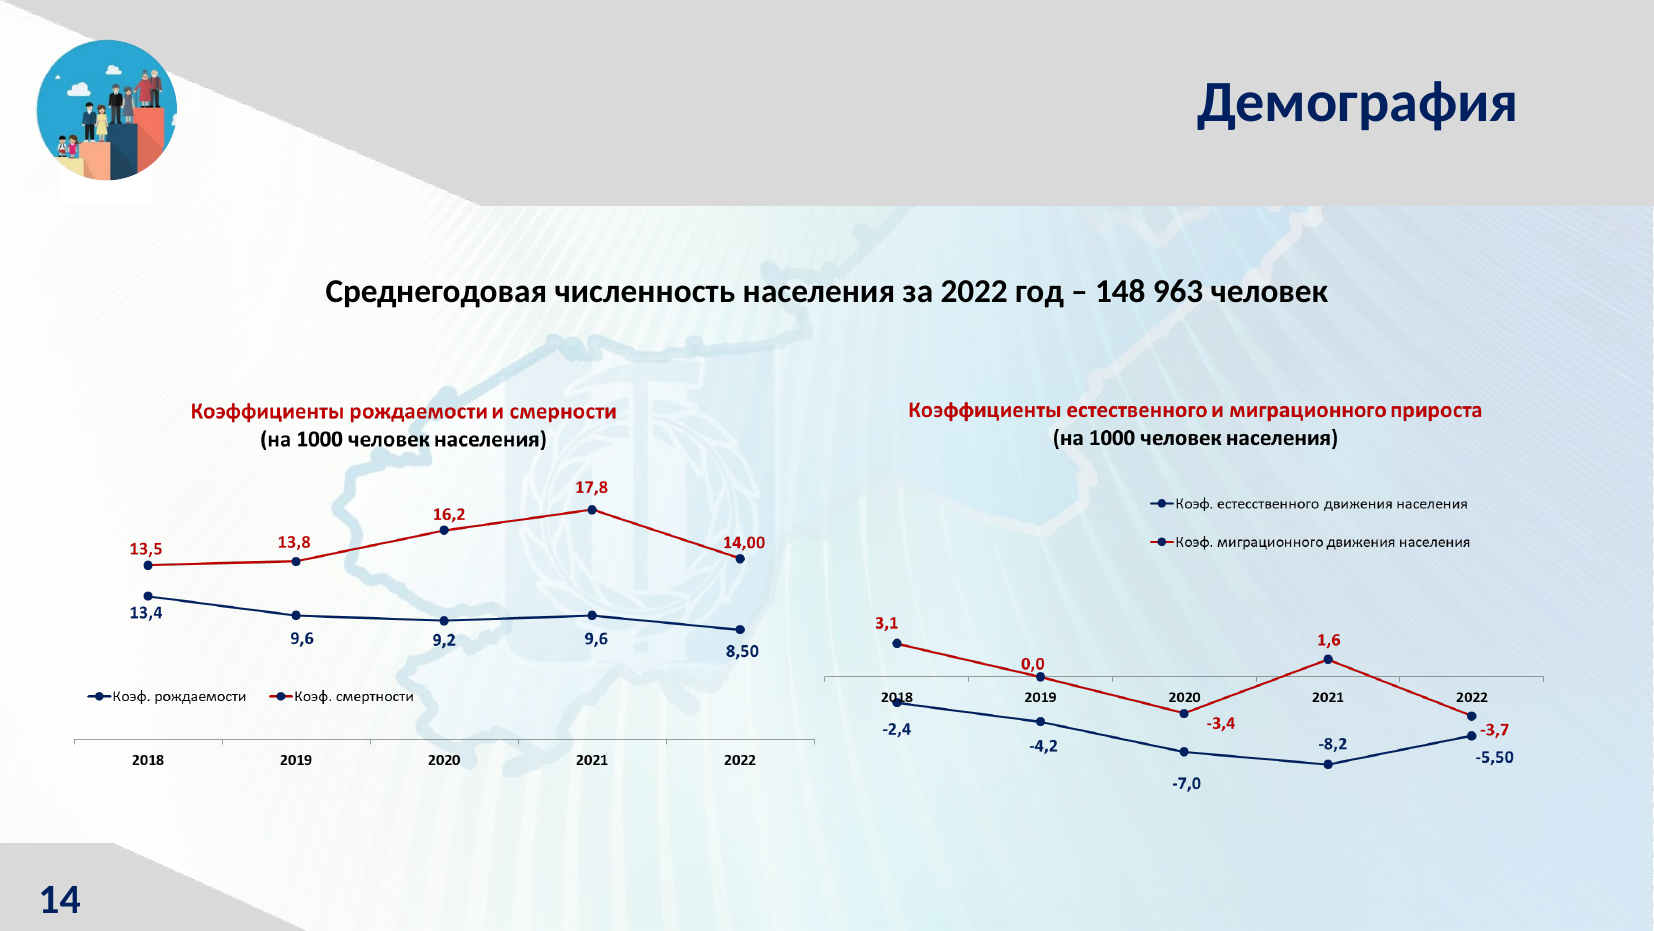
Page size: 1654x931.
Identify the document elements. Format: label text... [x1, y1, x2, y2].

picture [0, 0, 1654, 206]
text_box Среднегодовая численность населения за 2022 год – 148 963 человек [1, 217, 1654, 317]
picture [0, 842, 307, 931]
picture [55, 383, 1556, 796]
